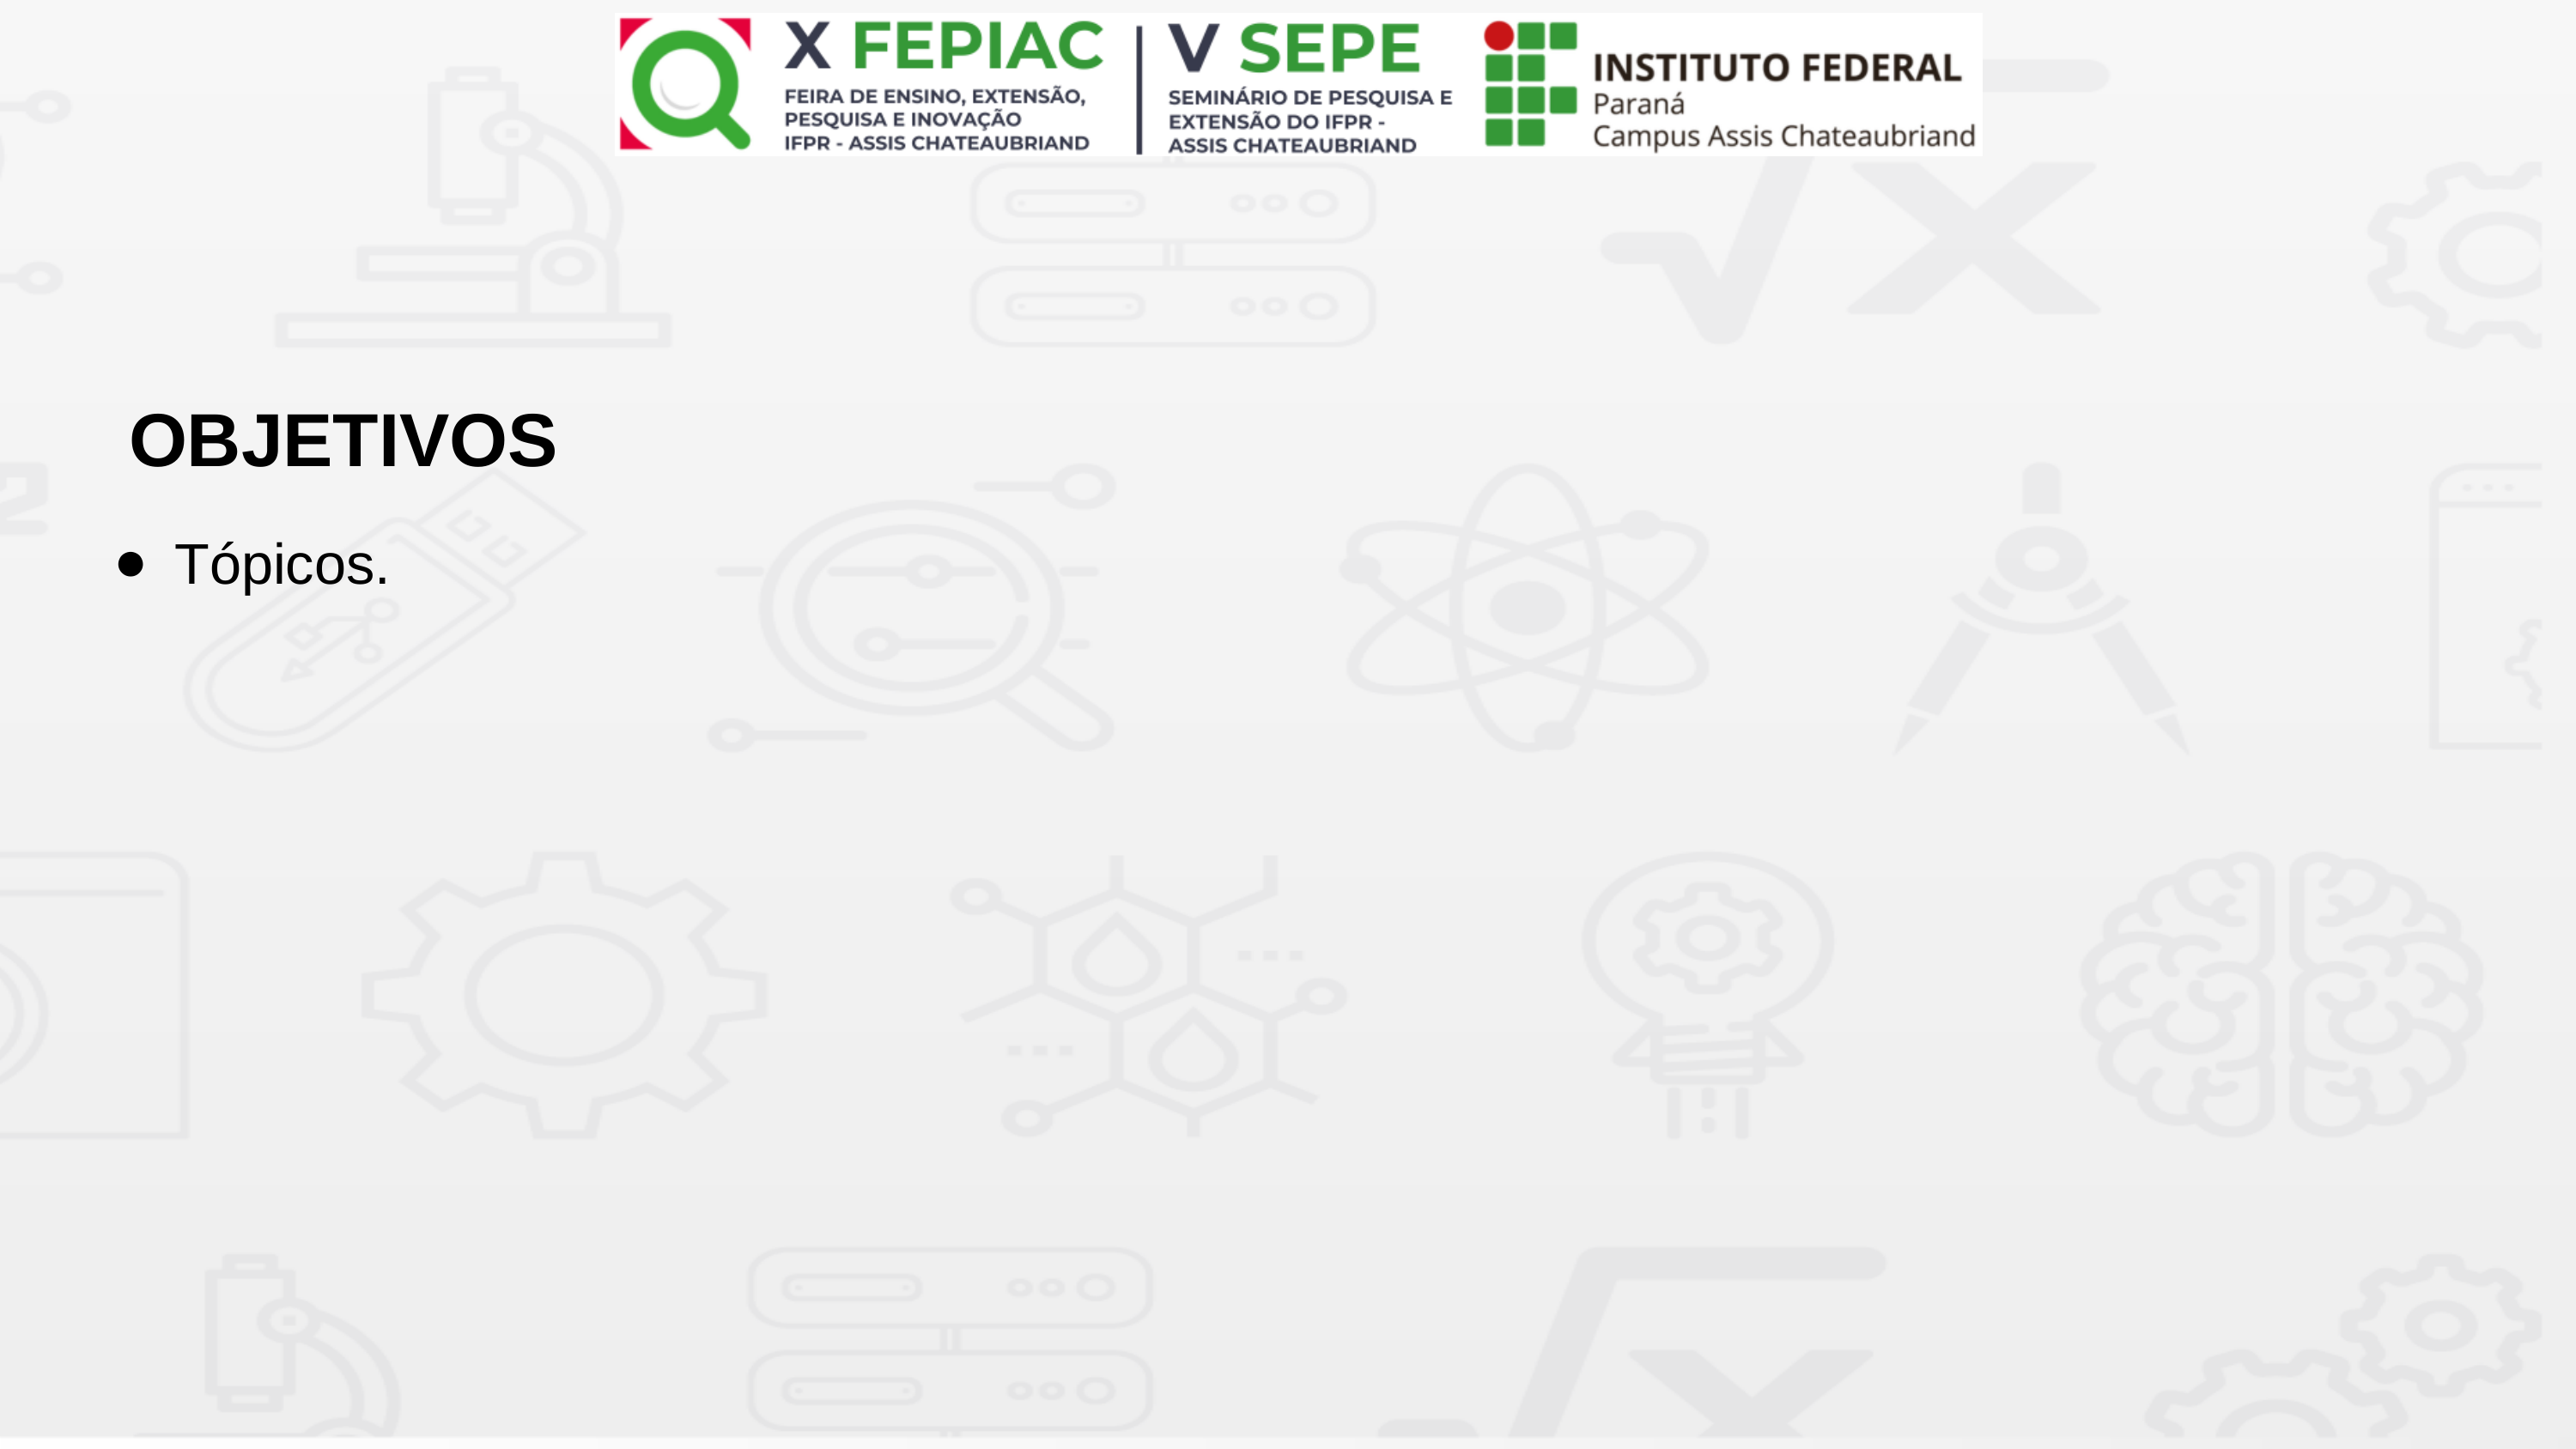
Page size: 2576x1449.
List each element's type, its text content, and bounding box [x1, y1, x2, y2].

subtitle Tópicos. [110, 526, 2429, 1141]
picture [0, 0, 2576, 1449]
title OBJETIVOS [129, 315, 2447, 558]
